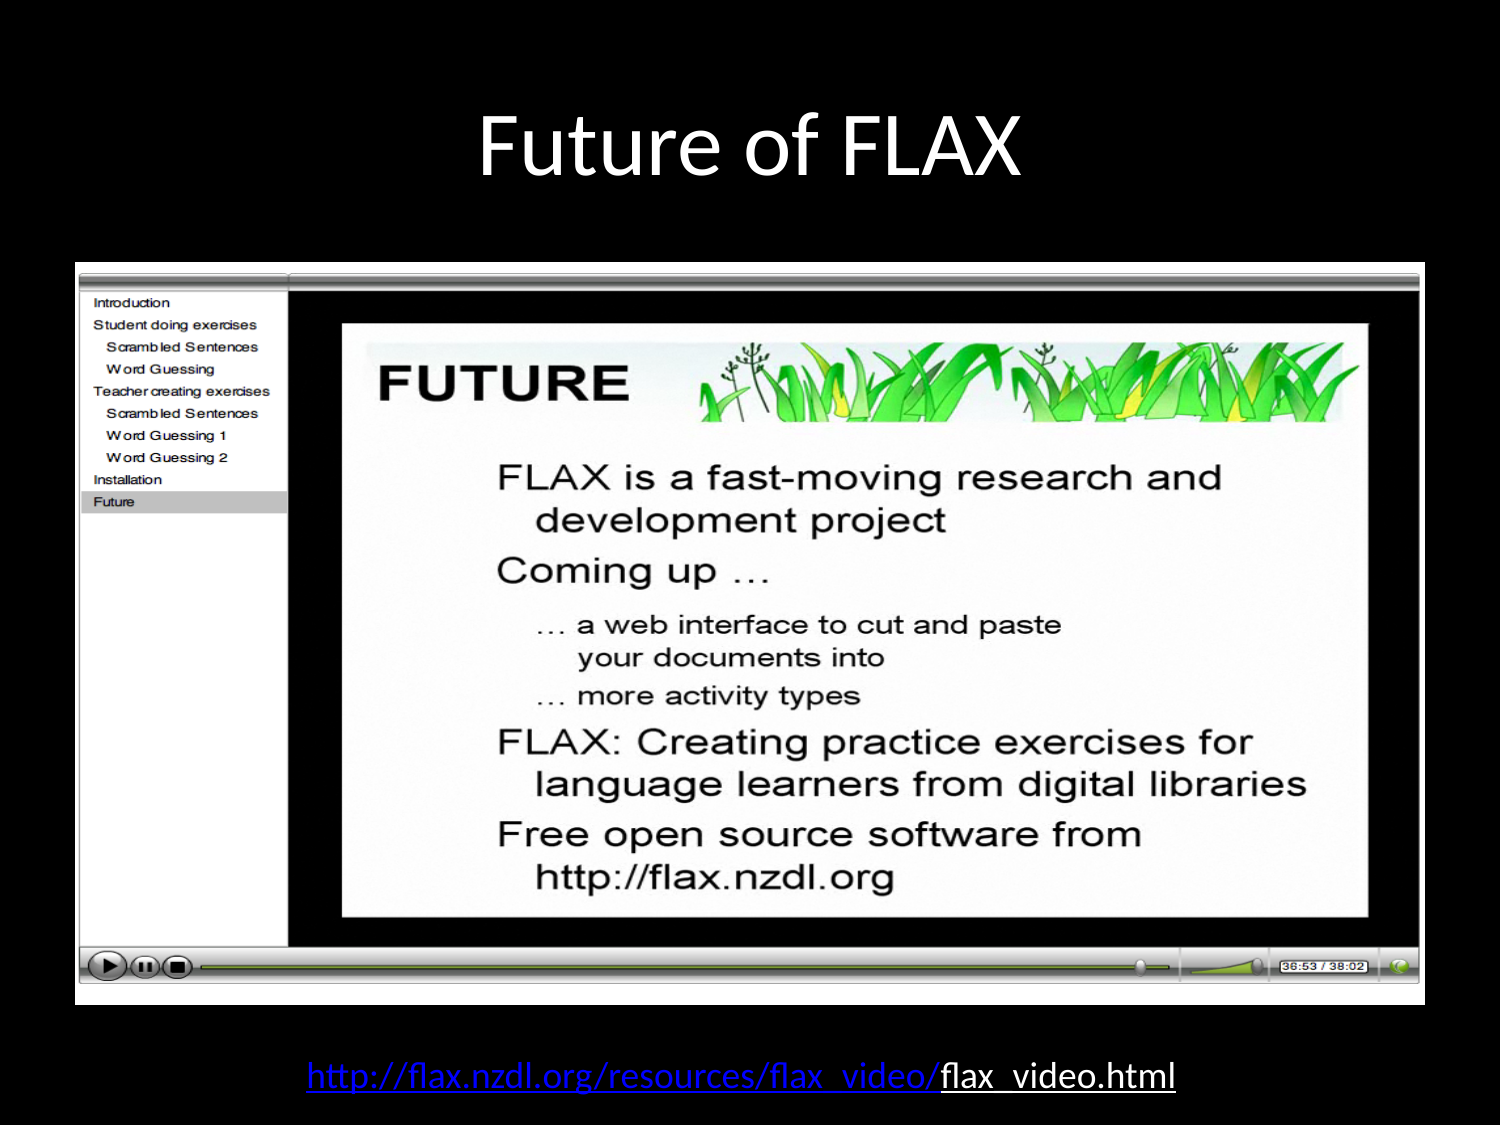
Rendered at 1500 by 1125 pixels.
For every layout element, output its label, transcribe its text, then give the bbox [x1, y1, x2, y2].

text_box http://flax.nzdl.org/resources/flax_video/flax_video.html [74, 1043, 1425, 1104]
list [74, 262, 1426, 1006]
title Future of FLAX [75, 45, 1425, 233]
